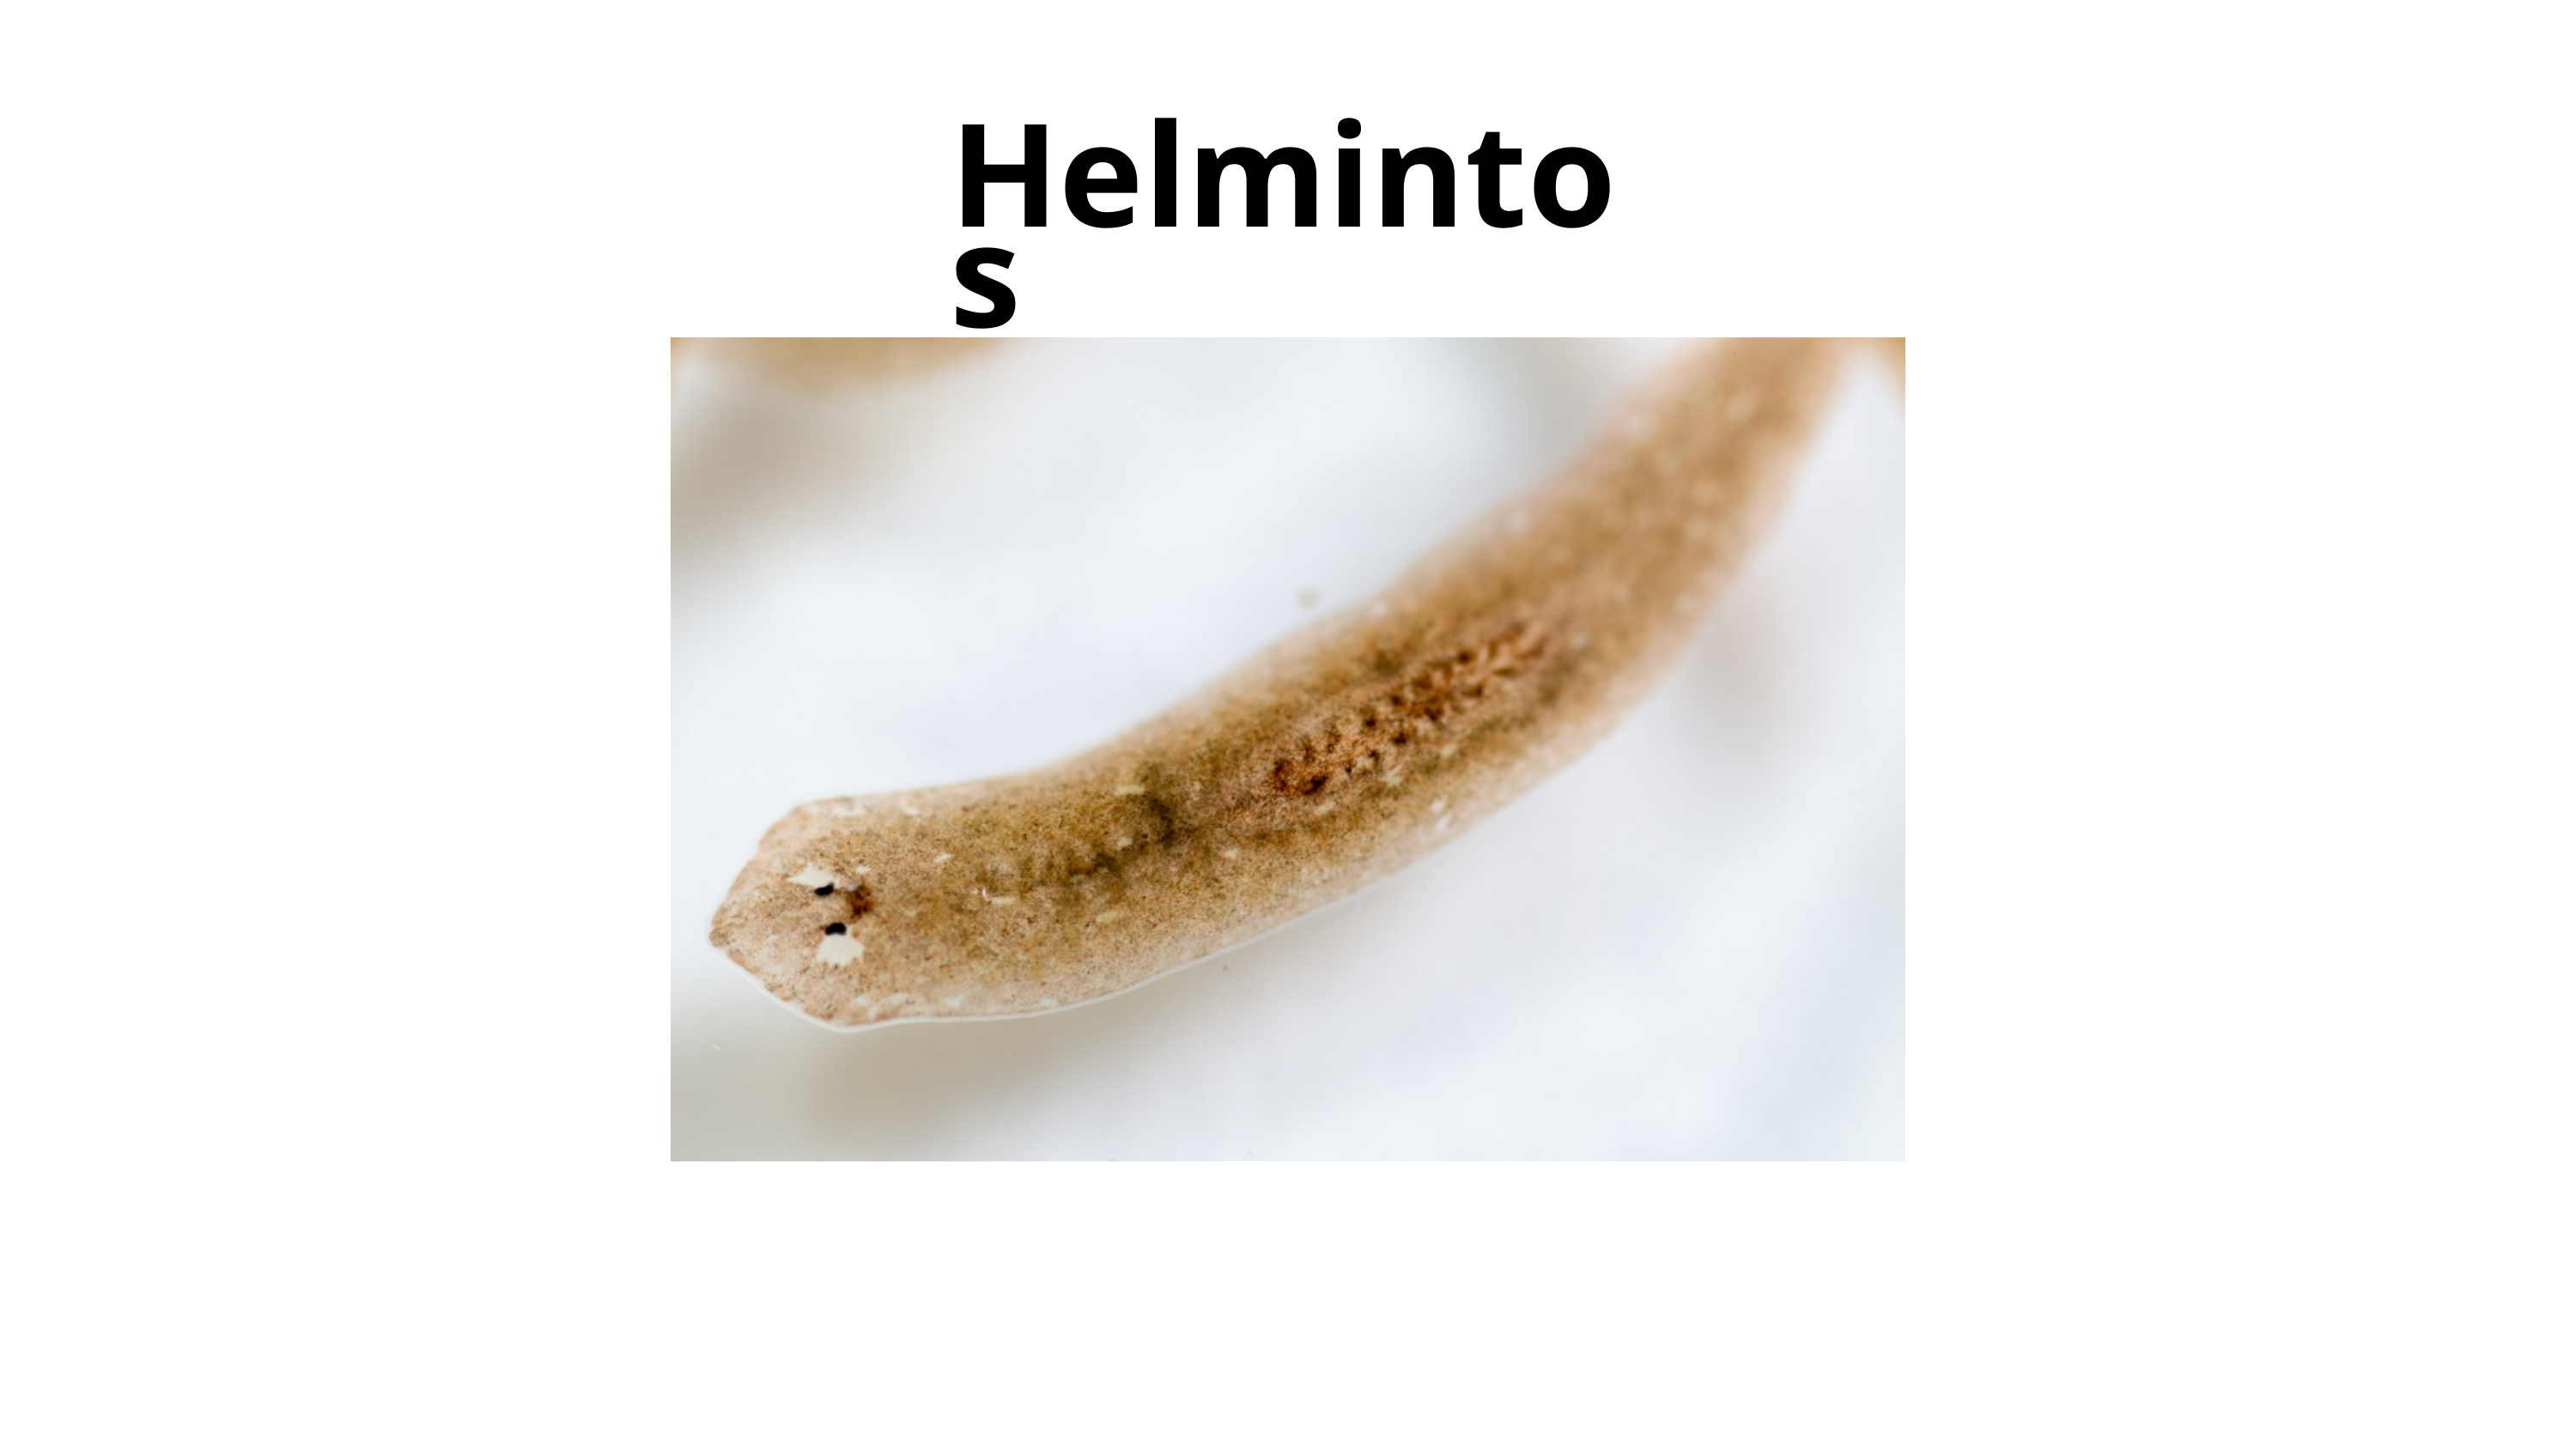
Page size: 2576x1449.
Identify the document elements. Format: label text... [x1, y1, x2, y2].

text_box Helmintos [950, 155, 1626, 336]
picture [671, 337, 1905, 1161]
